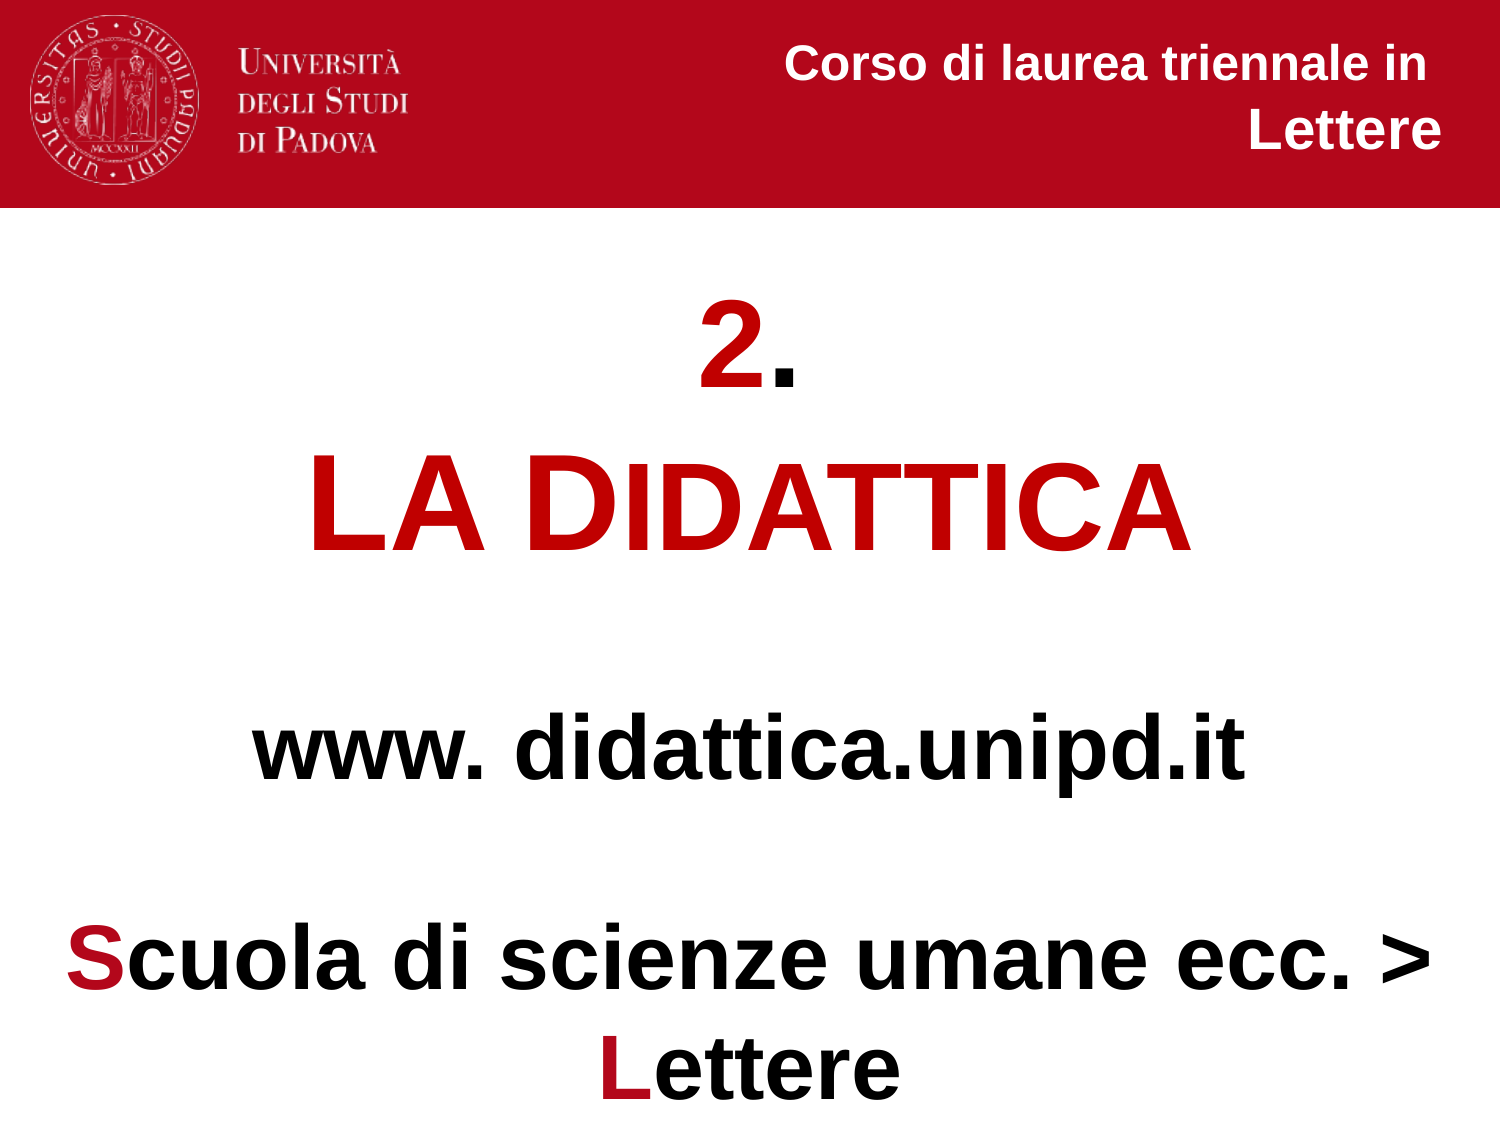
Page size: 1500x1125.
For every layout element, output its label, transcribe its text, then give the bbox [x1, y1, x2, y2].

text_box 2. LA DIDATTICA www. didattica.unipd.it Scuola di scienze umane ecc. > Lettere [0, 255, 1500, 1125]
picture [29, 15, 408, 185]
text_box Corso di laurea triennale in Lettere [0, 0, 1500, 208]
